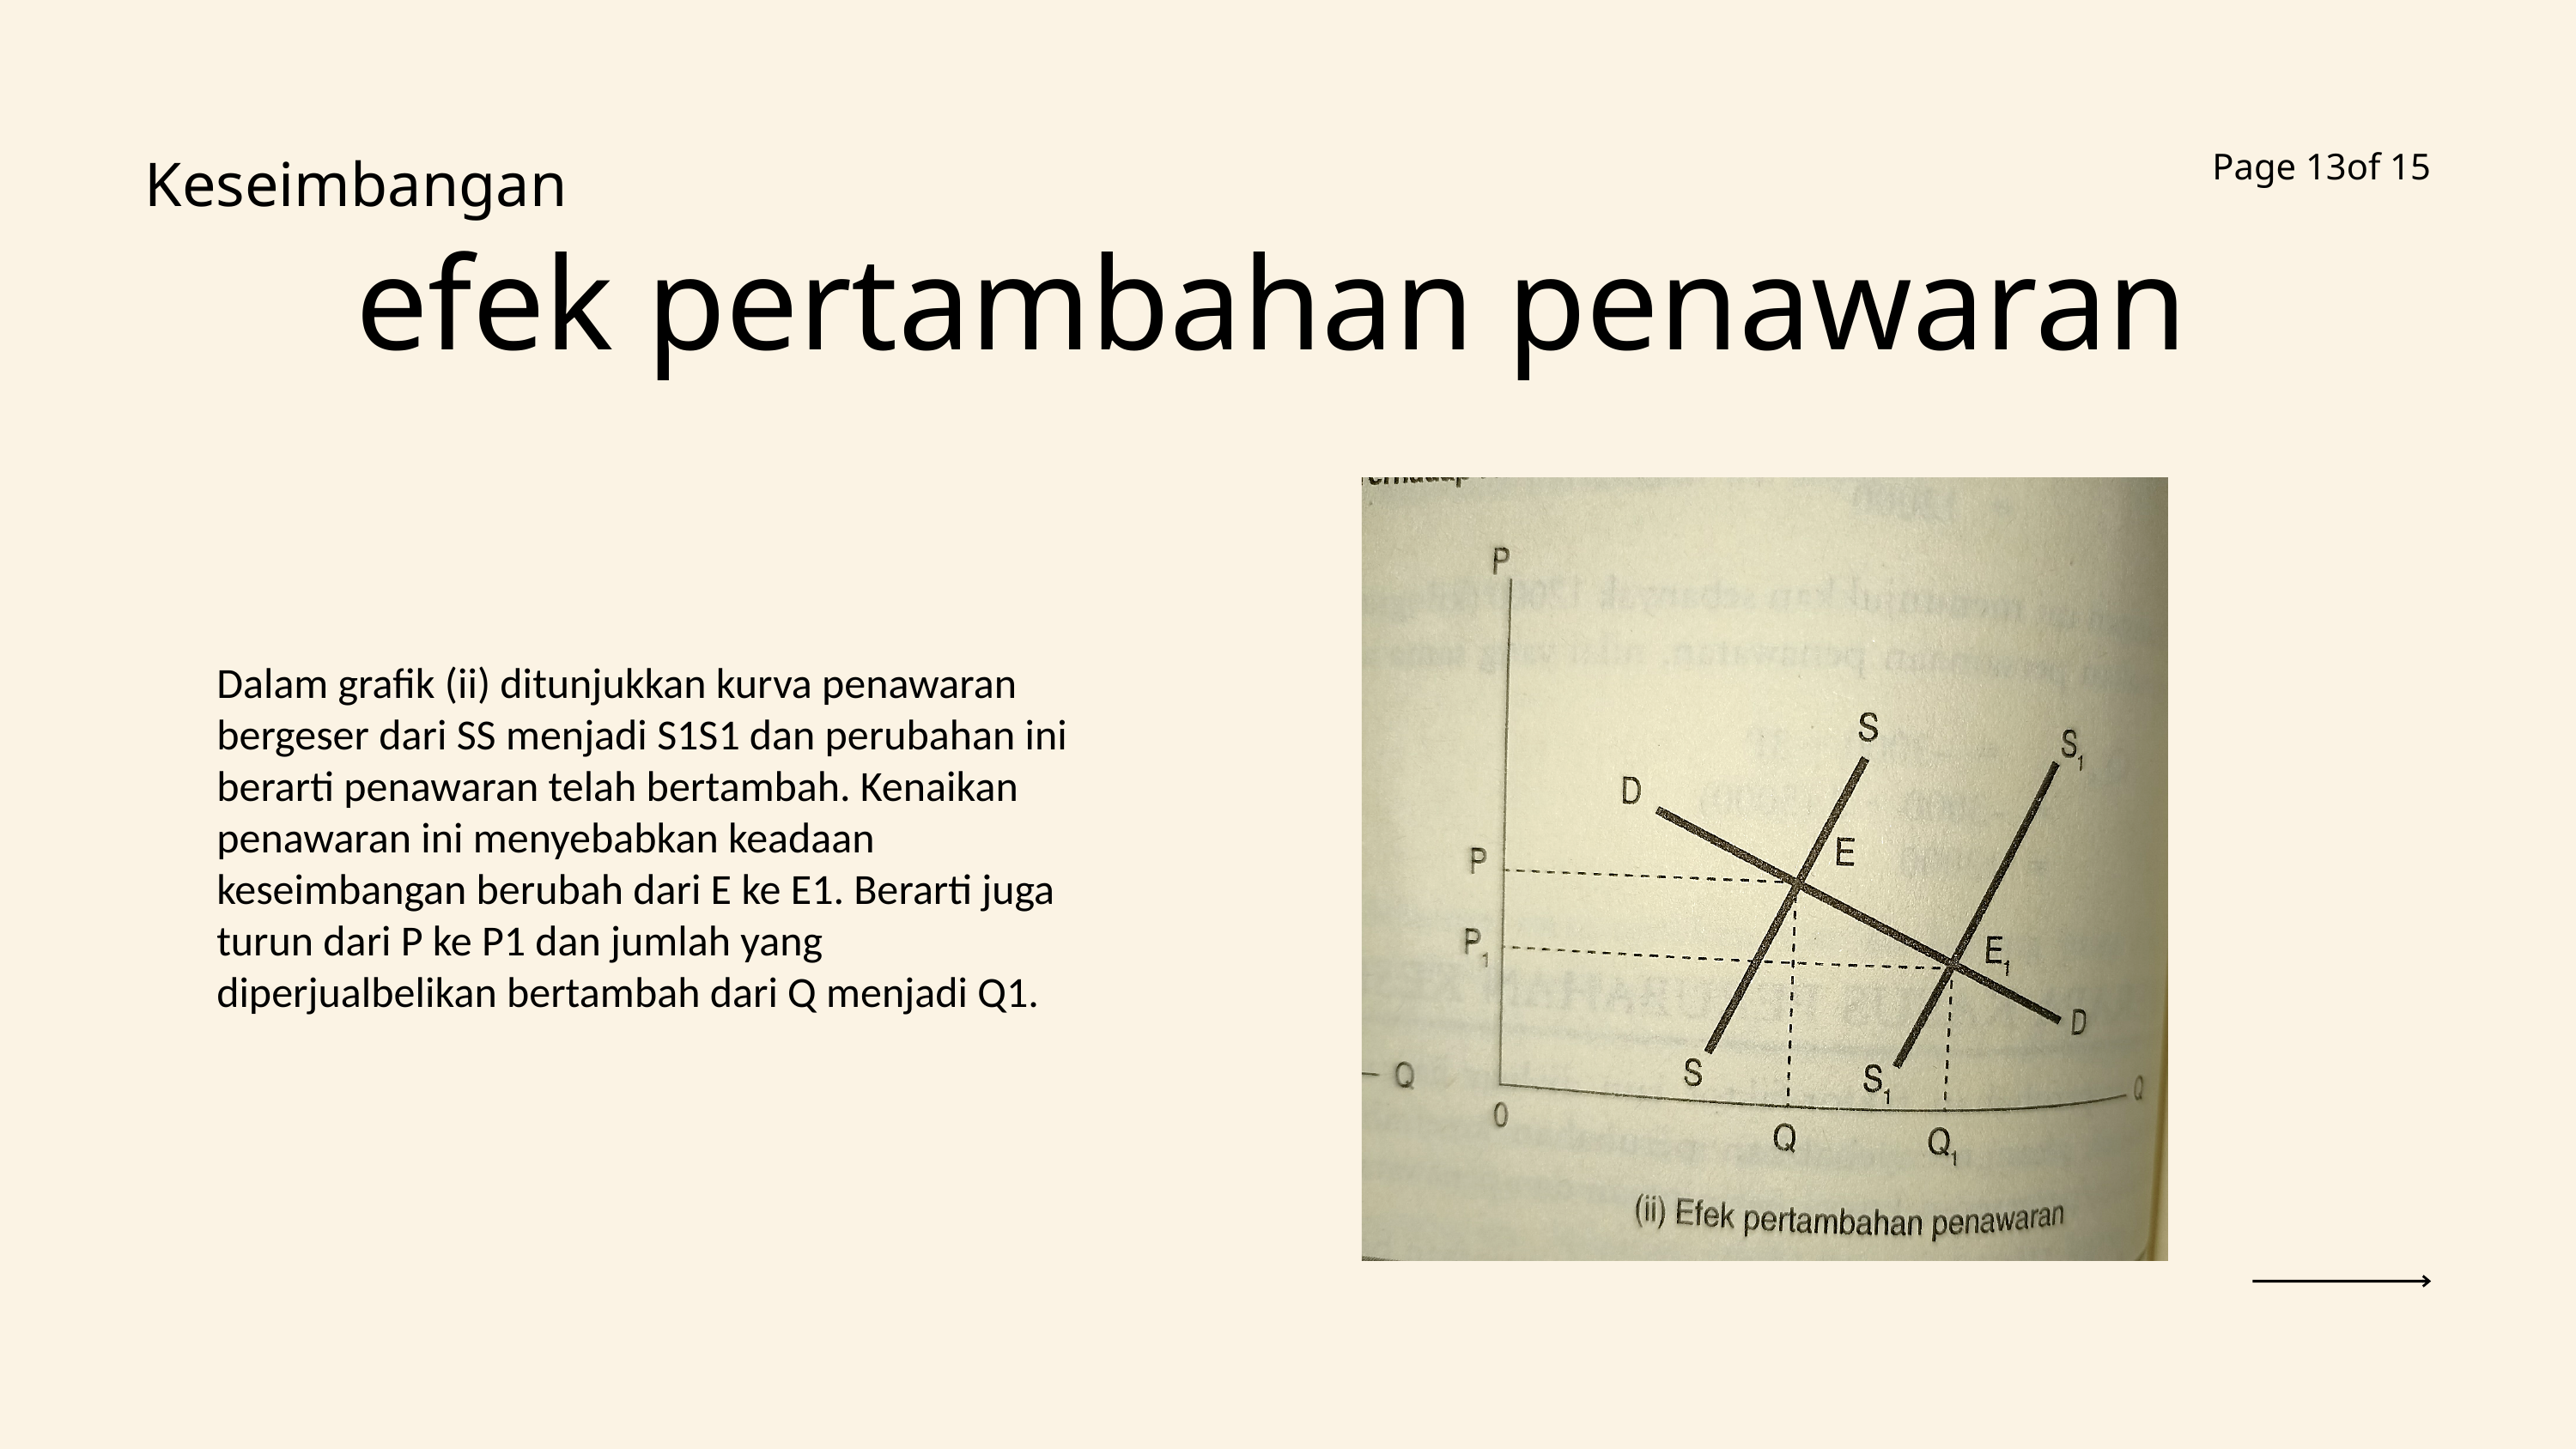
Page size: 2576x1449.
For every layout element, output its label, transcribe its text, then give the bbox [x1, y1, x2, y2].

text_box [2252, 1275, 2432, 1288]
text_box Keseimbangan [144, 134, 896, 219]
picture [1361, 476, 2169, 1261]
text_box Page 13of 15 [2151, 136, 2432, 187]
text_box Dalam grafik (ii) ditunjukkan kurva penawaran bergeser dari SS menjadi S1S1 dan perubahan ini berarti penawaran telah bertambah. Kenaikan penawaran ini menyebabkan keadaan keseimbangan berubah dari E ke E1. Berarti juga turun dari P ke P1 dan jumlah yang diperjualbelikan bertambah dari Q menjadi Q1. [204, 649, 1095, 1022]
text_box efek pertambahan penawaran [129, 221, 2415, 376]
